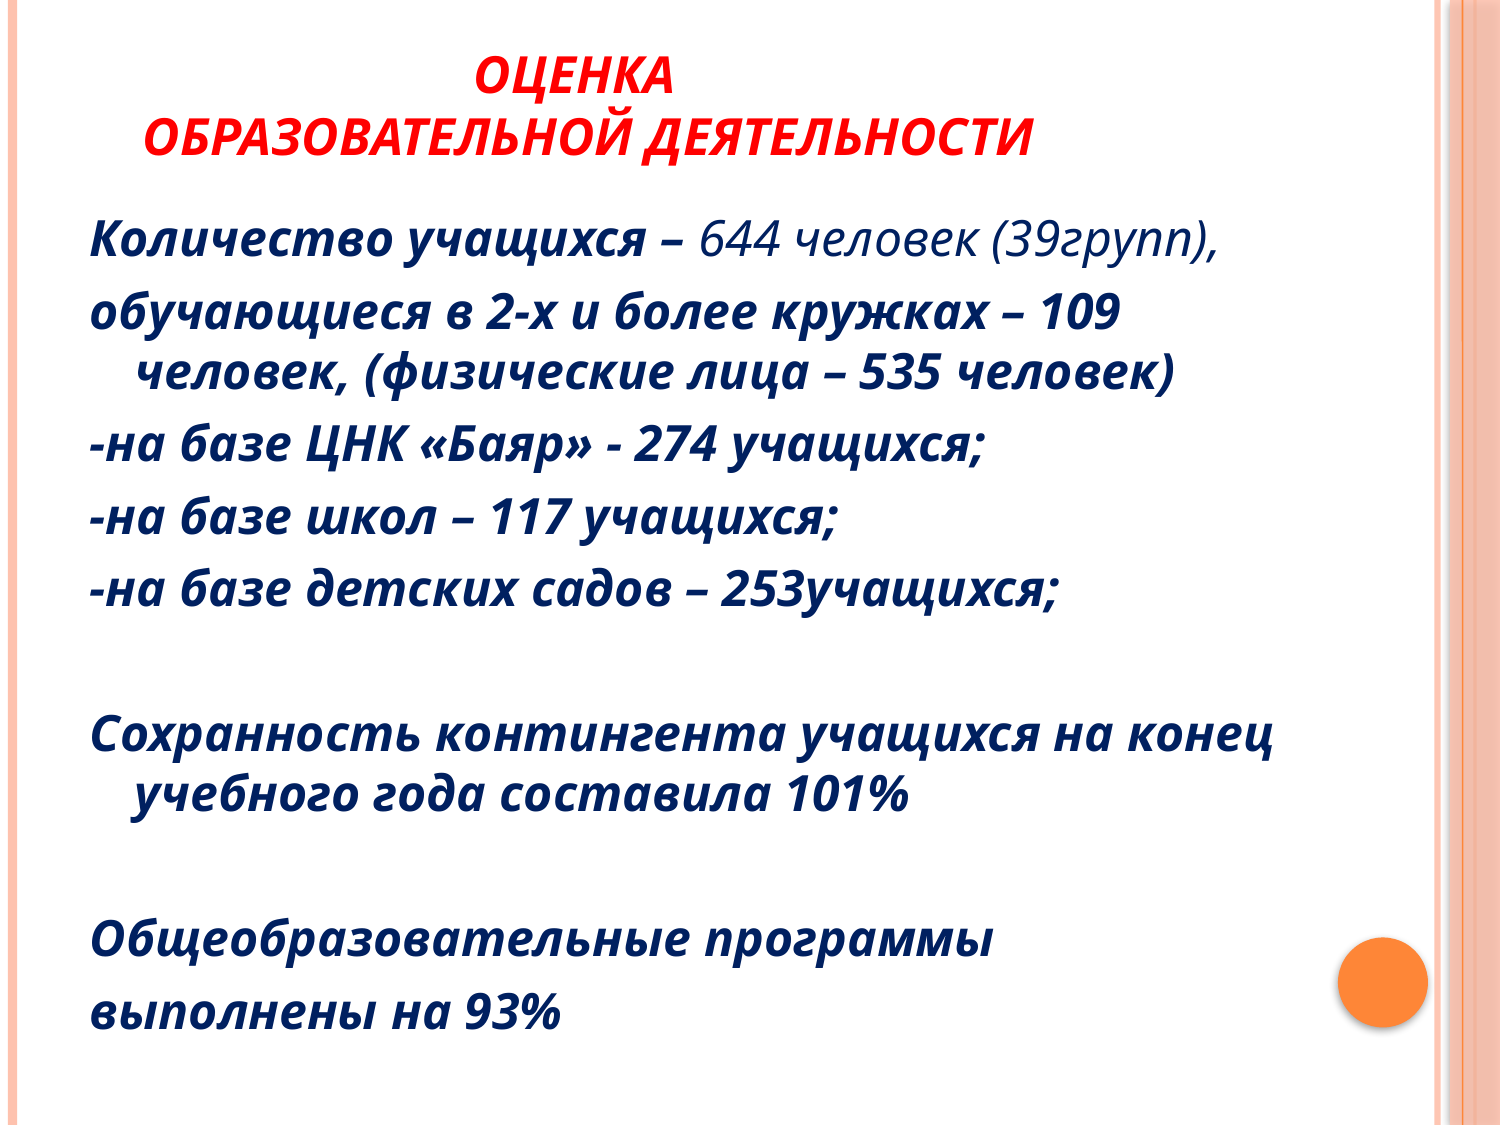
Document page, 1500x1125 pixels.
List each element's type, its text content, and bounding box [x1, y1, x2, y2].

title Оценка образовательной деятельности [75, 35, 1300, 199]
list Количество учащихся – 644 человек (39групп), обучающиеся в 2-х и более кружках – 109 человек, (физические лица – 535 человек) -на базе ЦНК «Баяр» - 274 учащихся; -на базе школ – 117 учащихся; -на базе детских садов – 253учащихся; Сохранность контингента учащихся на конец учебного года составила 101% Общеобразовательные программы выполнены на 93% [75, 199, 1300, 1062]
